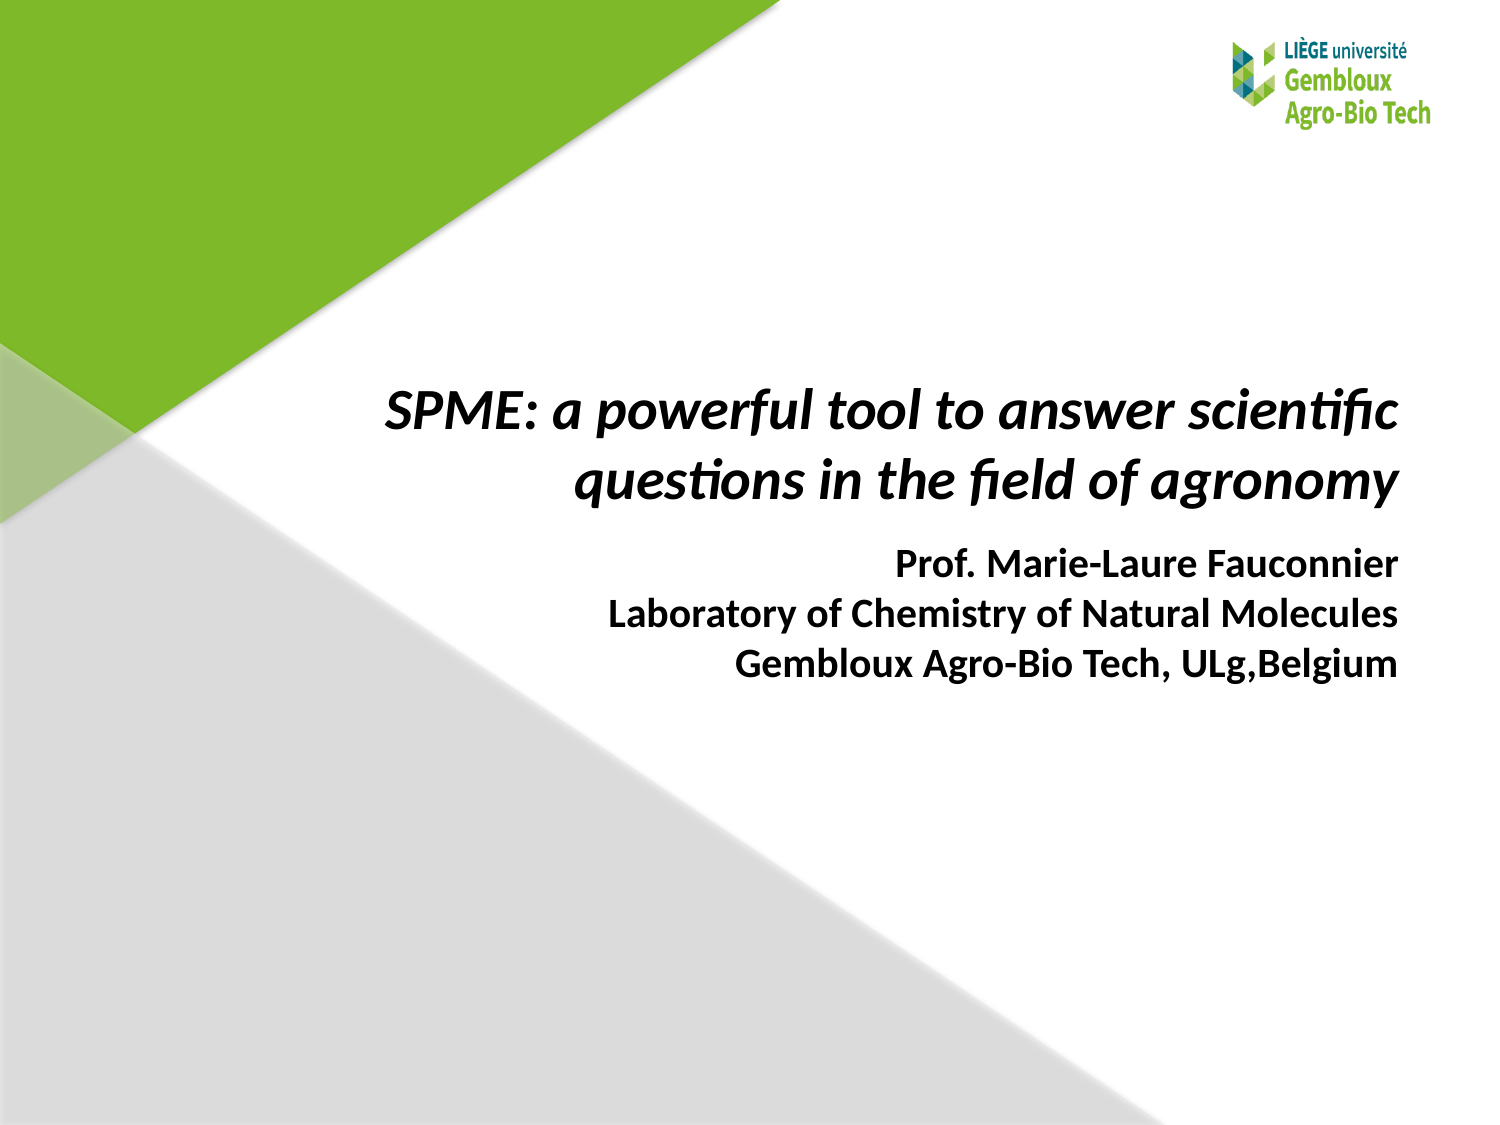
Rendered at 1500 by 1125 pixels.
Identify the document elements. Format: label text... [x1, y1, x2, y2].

picture [1214, 17, 1448, 147]
title SPME: a powerful tool to answer scientific questions in the field of agronomy Prof. Marie-Laure Fauconnier Laboratory of Chemistry of Natural Molecules Gembloux Agro-Bio Tech, ULg,Belgium [312, 408, 1415, 699]
